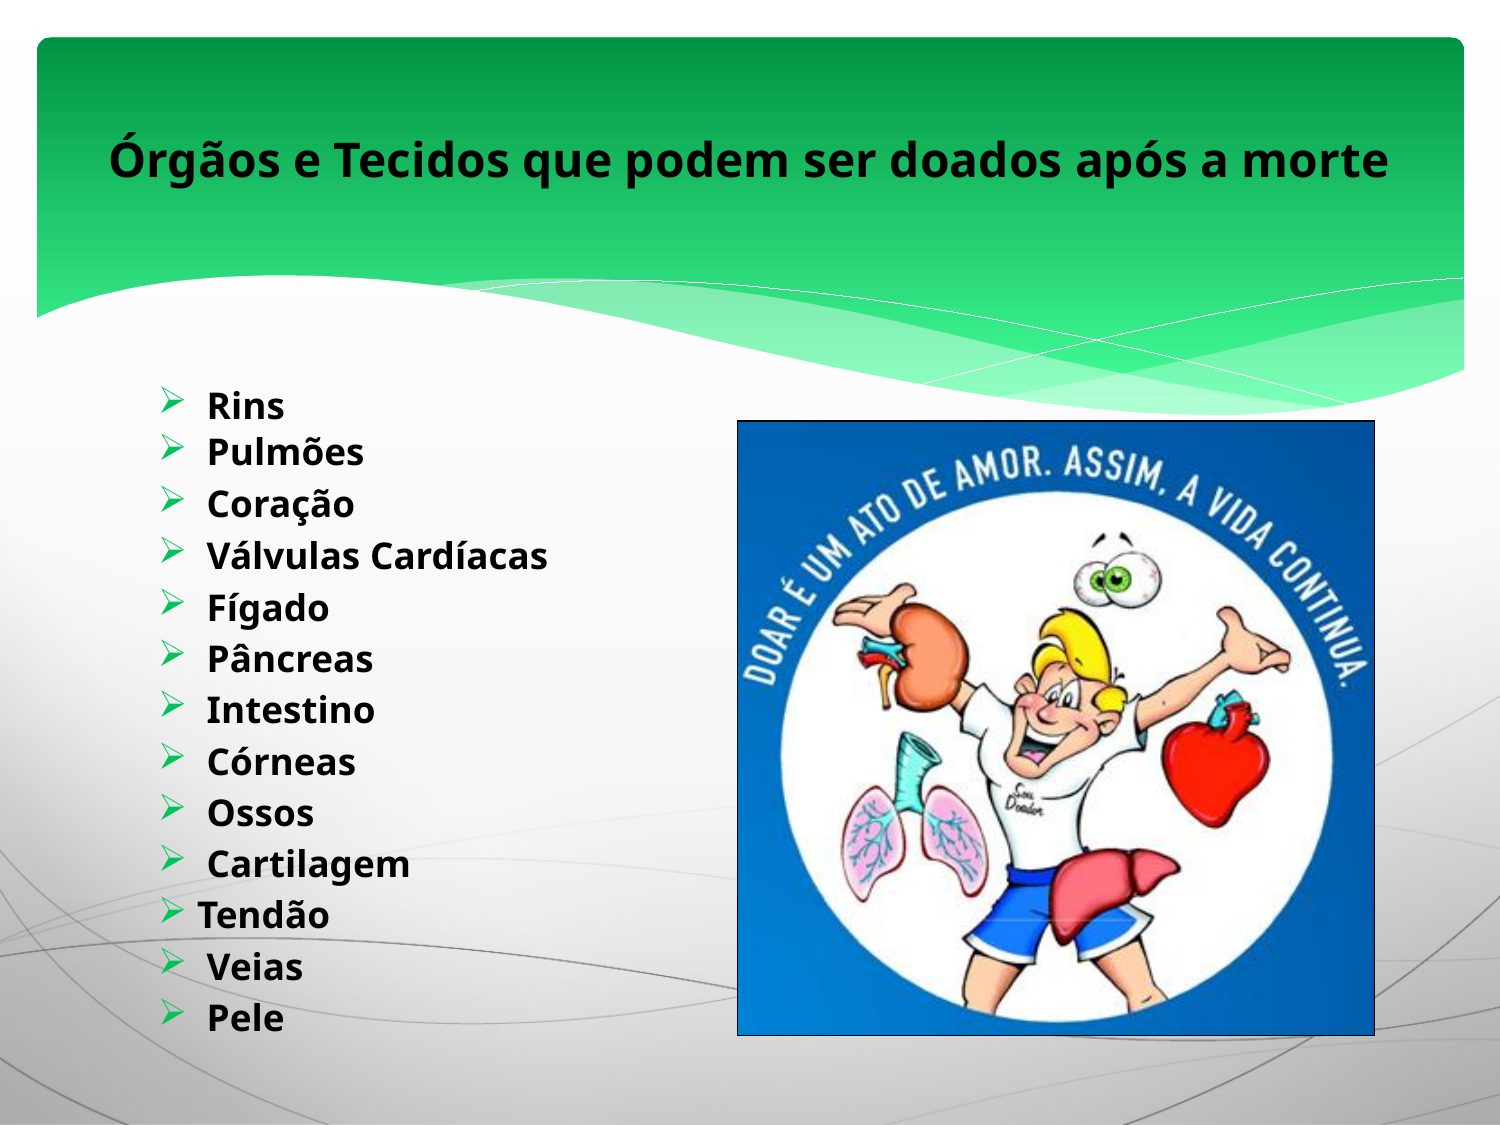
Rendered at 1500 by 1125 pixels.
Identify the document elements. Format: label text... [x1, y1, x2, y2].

title Órgãos e Tecidos que podem ser doados após a morte [75, 55, 1425, 261]
list Rins Pulmões Coração Válvulas Cardíacas Fígado Pâncreas Intestino Córneas Ossos Cartilagem Tendão Veias Pele [143, 375, 586, 1055]
picture [737, 421, 1375, 1035]
